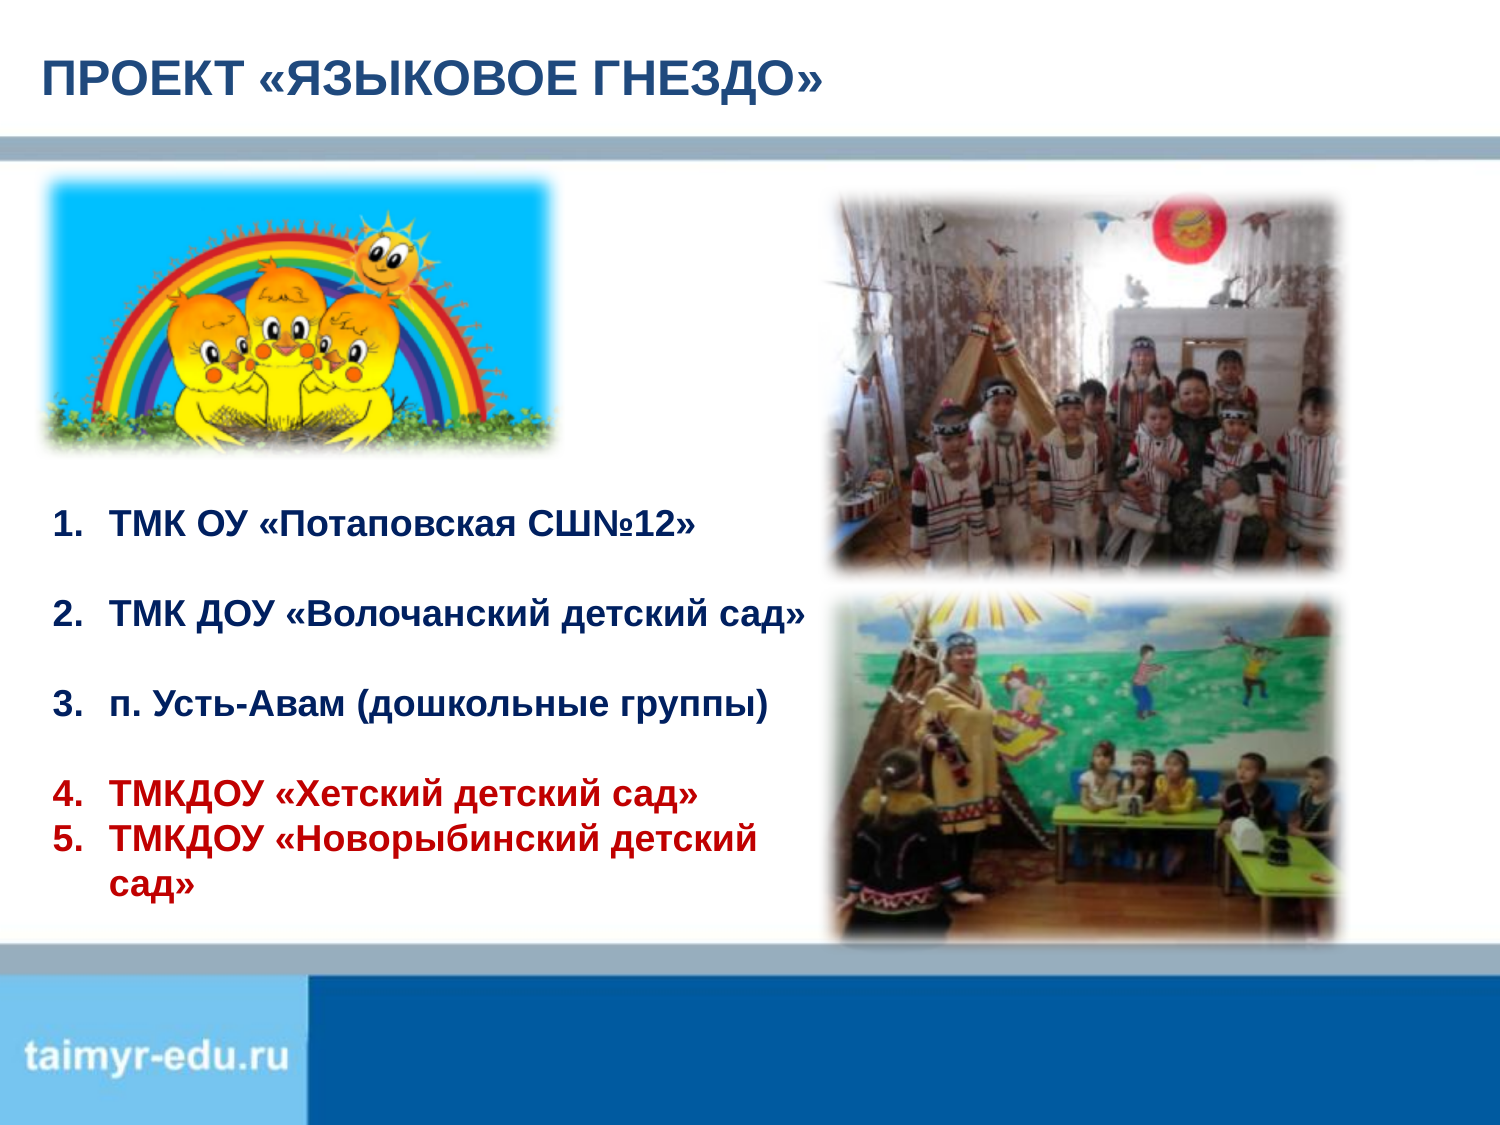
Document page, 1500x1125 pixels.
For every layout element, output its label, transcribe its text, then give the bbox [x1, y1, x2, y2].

picture [0, 0, 1500, 1125]
text_box ТМК ОУ «Потаповская СШ№12» ТМК ДОУ «Волочанский детский сад» п. Усть-Авам (дошкольные группы) ТМКДОУ «Хетский детский сад» ТМКДОУ «Новорыбинский детский сад» [37, 491, 812, 912]
text_box ПРОЕКТ «ЯЗЫКОВОЕ ГНЕЗДО» [26, 37, 1468, 113]
